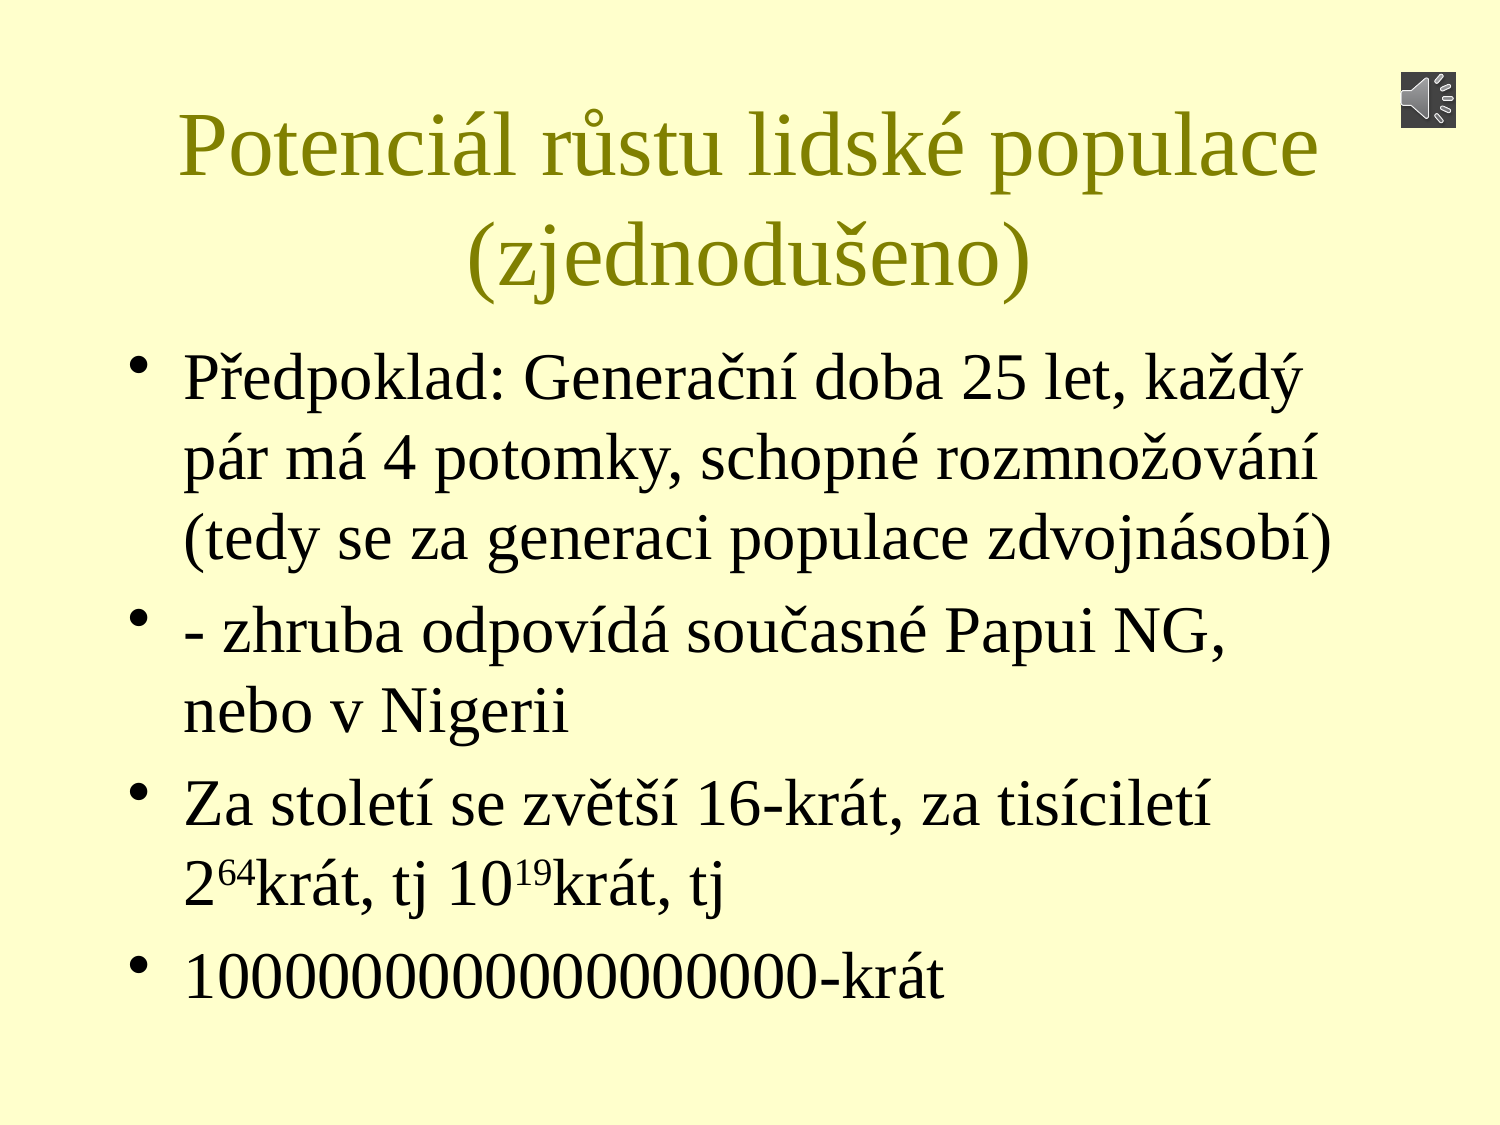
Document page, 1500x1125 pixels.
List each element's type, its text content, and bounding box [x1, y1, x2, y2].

list Předpoklad: Generační doba 25 let, každý pár má 4 potomky, schopné rozmnožování (tedy se za generaci populace zdvojnásobí) - zhruba odpovídá současné Papui NG, nebo v Nigerii Za století se zvětší 16-krát, za tisíciletí 264krát, tj 1019krát, tj 1000000000000000000-krát [112, 324, 1388, 1063]
title Potenciál růstu lidské populace (zjednodušeno) [112, 99, 1388, 288]
picture [1399, 71, 1458, 129]
